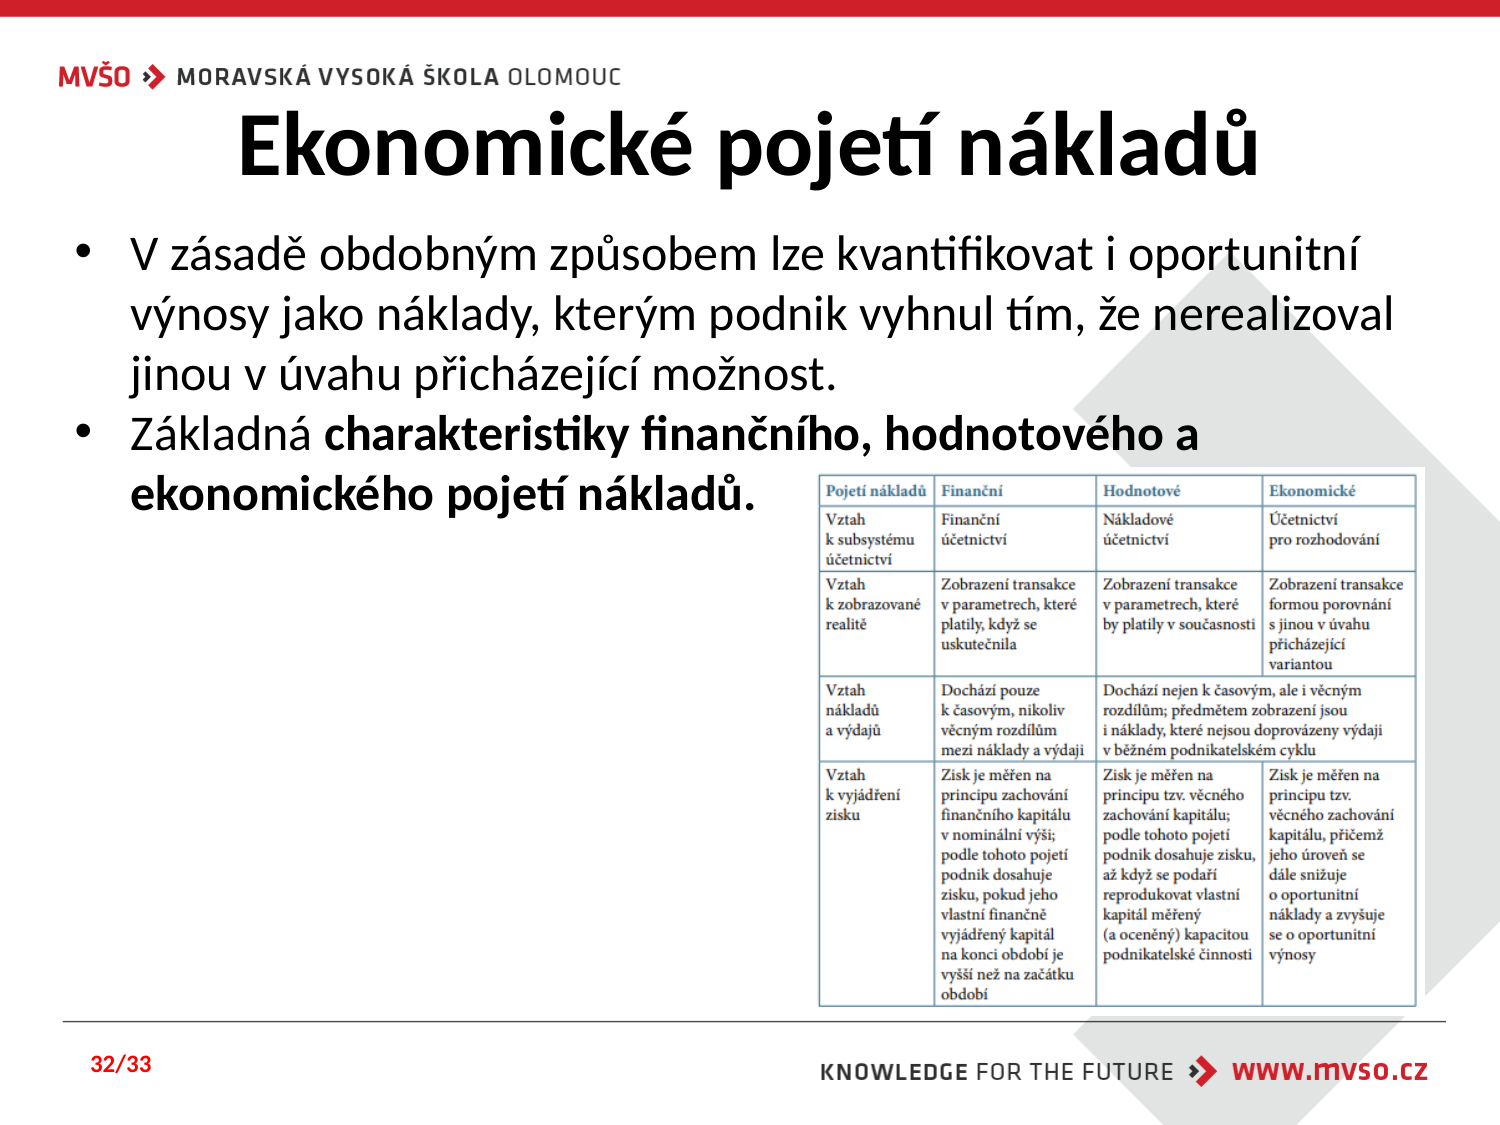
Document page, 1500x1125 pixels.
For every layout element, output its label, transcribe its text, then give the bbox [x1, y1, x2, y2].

list V zásadě obdobným způsobem lze kvantifikovat i oportunitní výnosy jako náklady, kterým podnik vyhnul tím, že nerealizoval jinou v úvahu přicházející možnost. Základná charakteristiky finančního, hodnotového a ekonomického pojetí nákladů. [59, 213, 1425, 1016]
picture [0, 0, 1500, 1125]
title Ekonomické pojetí nákladů [75, 45, 1425, 213]
text_box 32/33 [74, 1040, 213, 1085]
